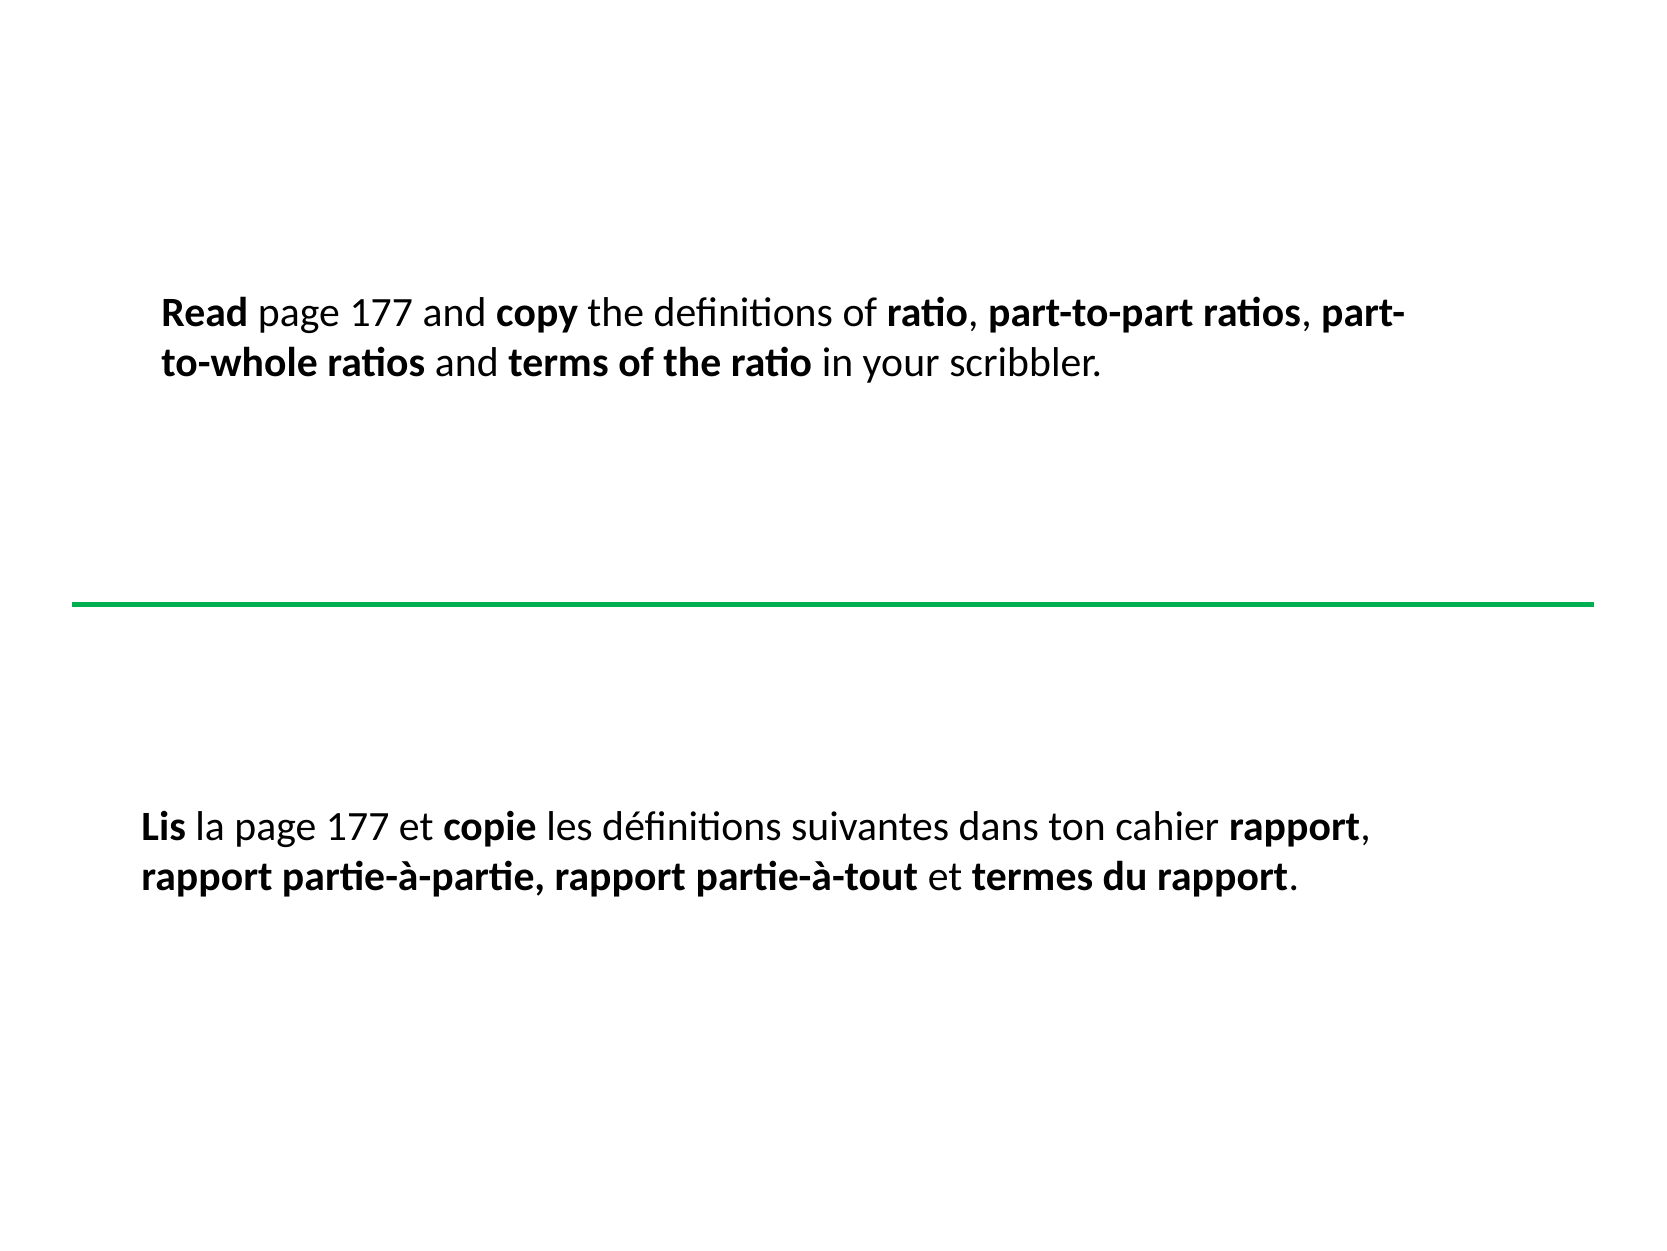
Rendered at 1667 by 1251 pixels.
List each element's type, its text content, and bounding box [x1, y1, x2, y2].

text_box Lis la page 177 et copie les définitions suivantes dans ton cahier rapport, rapport partie-à-partie, rapport partie-à-tout et termes du rapport. [126, 791, 1456, 906]
text_box Read page 177 and copy the definitions of ratio, part-to-part ratios, part-to-whole ratios and terms of the ratio in your scribbler. [146, 277, 1436, 483]
